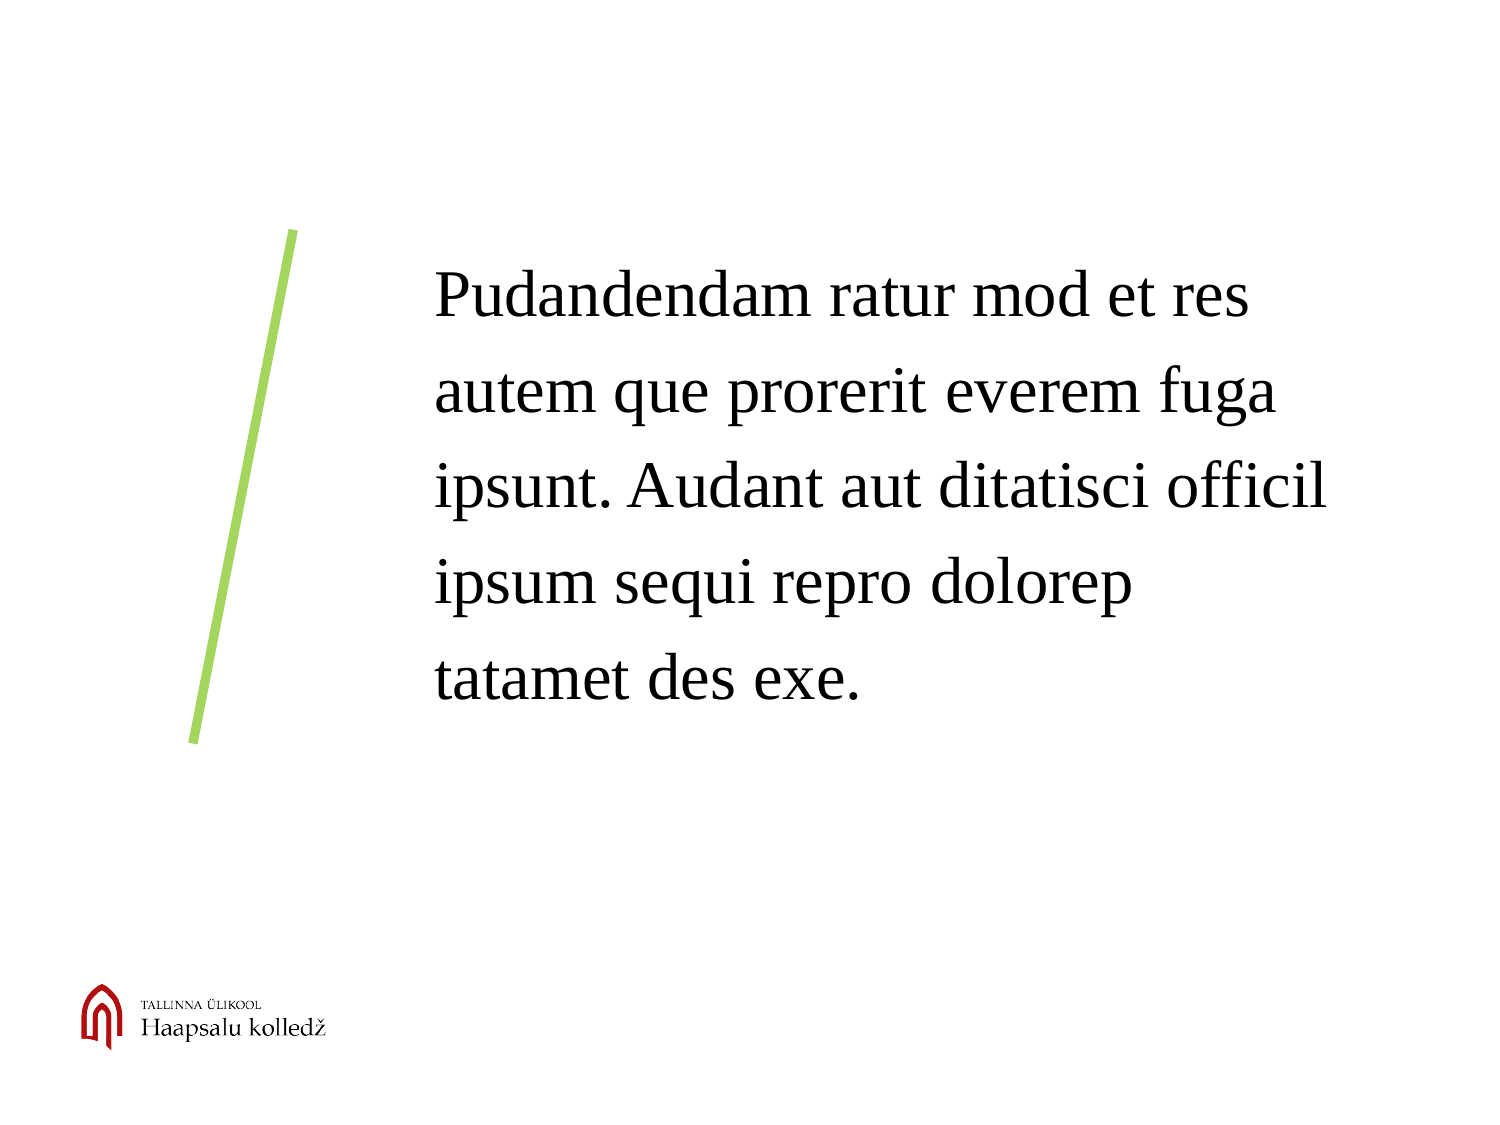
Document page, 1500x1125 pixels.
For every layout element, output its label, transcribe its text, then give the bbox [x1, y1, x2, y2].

picture [44, 945, 363, 1092]
list Pudandendam ratur mod et res autem que prorerit everem fuga ipsunt. Audant aut ditatisci officil ipsum sequi repro dolorep tatamet des exe. [419, 321, 1359, 742]
